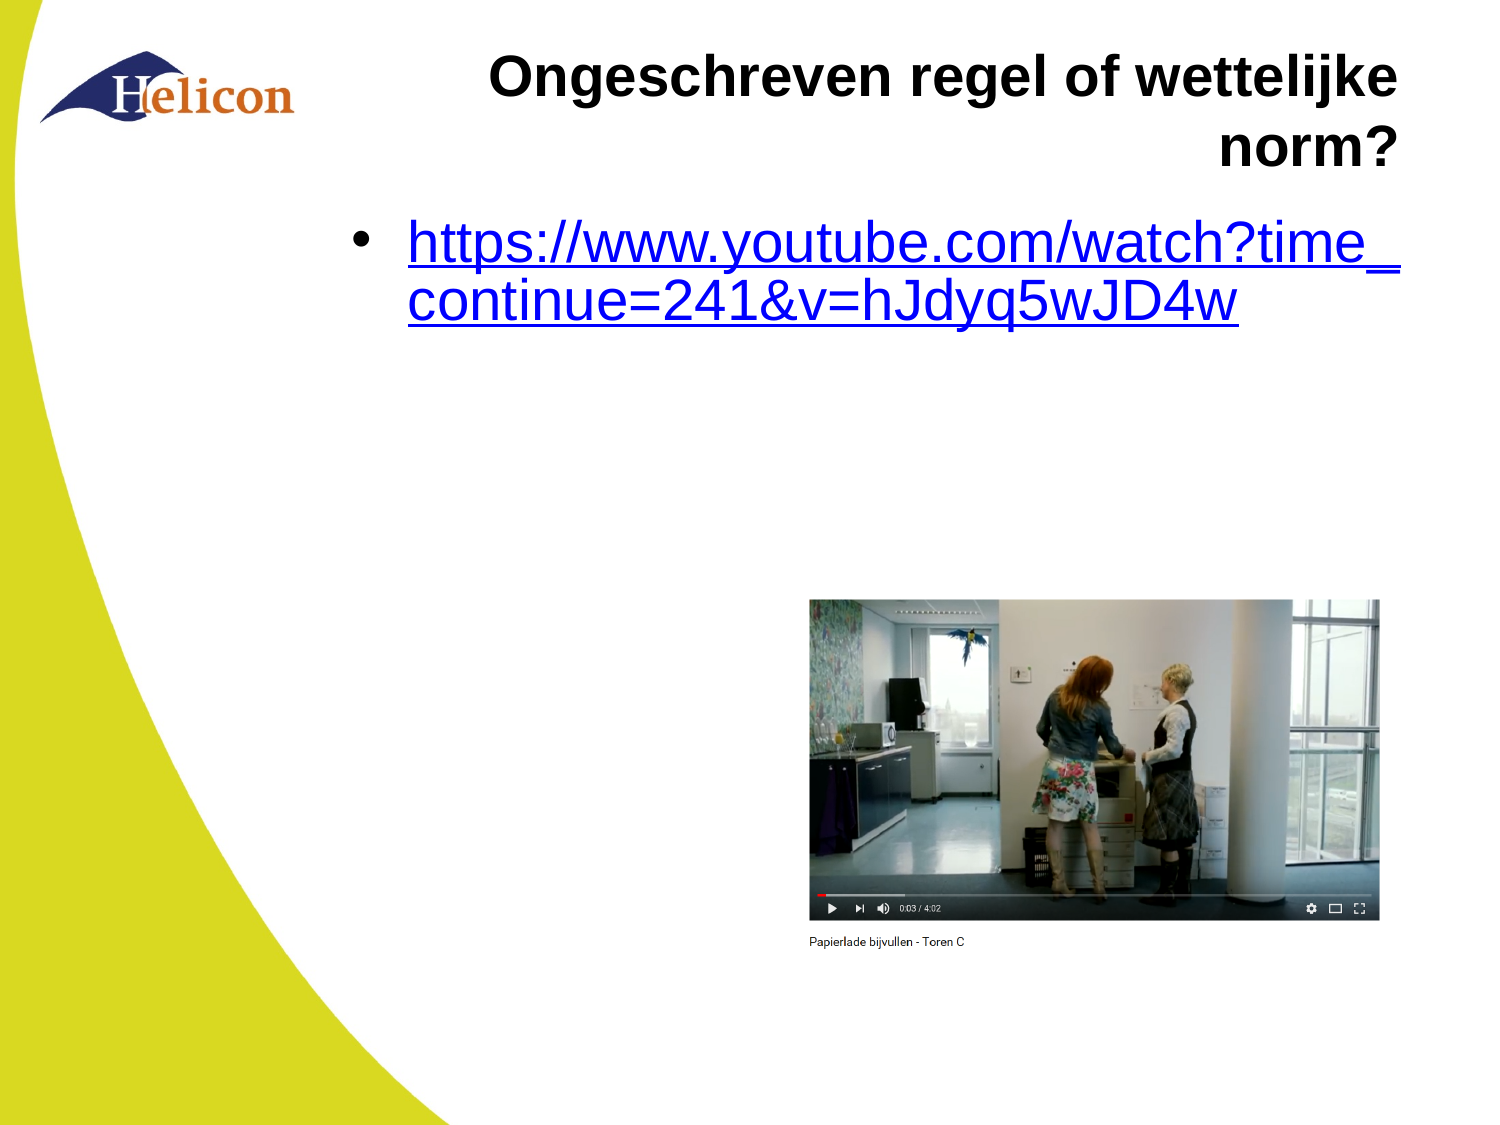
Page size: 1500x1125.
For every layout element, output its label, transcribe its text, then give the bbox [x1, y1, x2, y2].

title Ongeschreven regel of wettelijke norm? [324, 54, 1415, 161]
list https://www.youtube.com/watch?time_continue=241&v=hJdyq5wJD4w [336, 196, 1425, 1005]
picture [0, 0, 1500, 1125]
